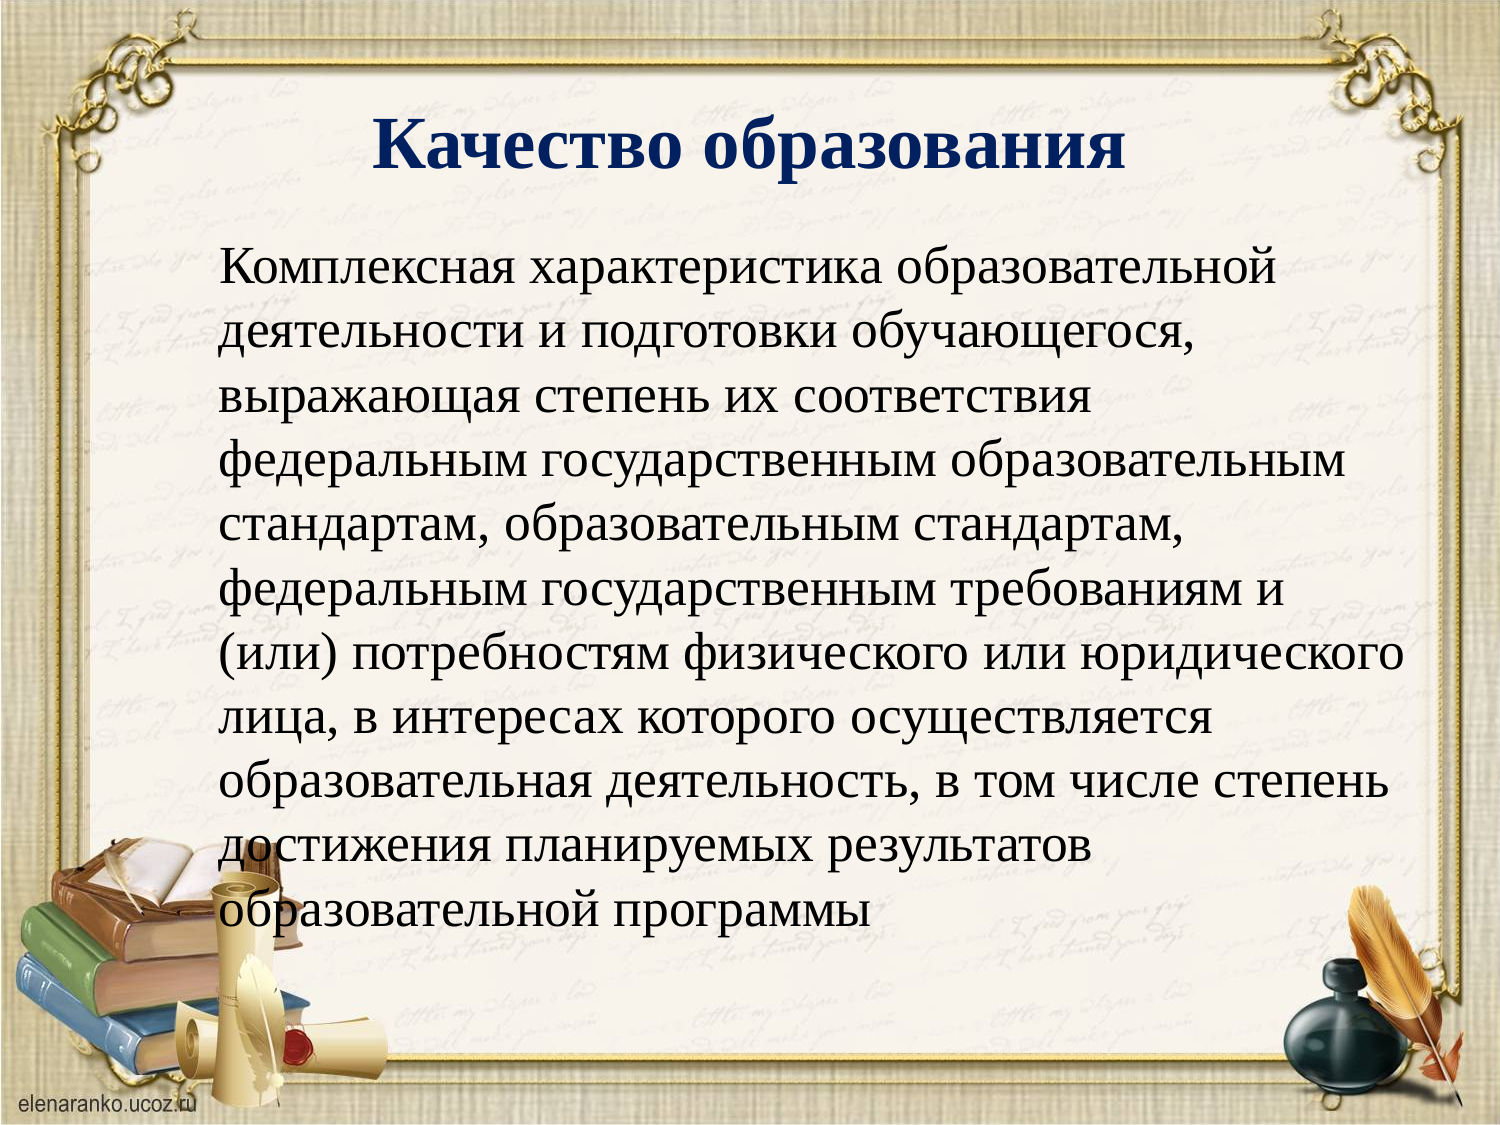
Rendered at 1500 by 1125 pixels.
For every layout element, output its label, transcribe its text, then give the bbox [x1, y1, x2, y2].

list Комплексная характеристика образовательной деятельности и подготовки обучающегося, выражающая степень их соответствия федеральным государственным образовательным стандартам, образовательным стандартам, федеральным государственным требованиям и (или) потребностям физического или юридического лица, в интересах которого осуществляется образовательная деятельность, в том числе степень достижения планируемых результатов образовательной программы [152, 222, 1425, 961]
title Качество образования [75, 45, 1425, 233]
picture [0, 0, 1500, 1125]
